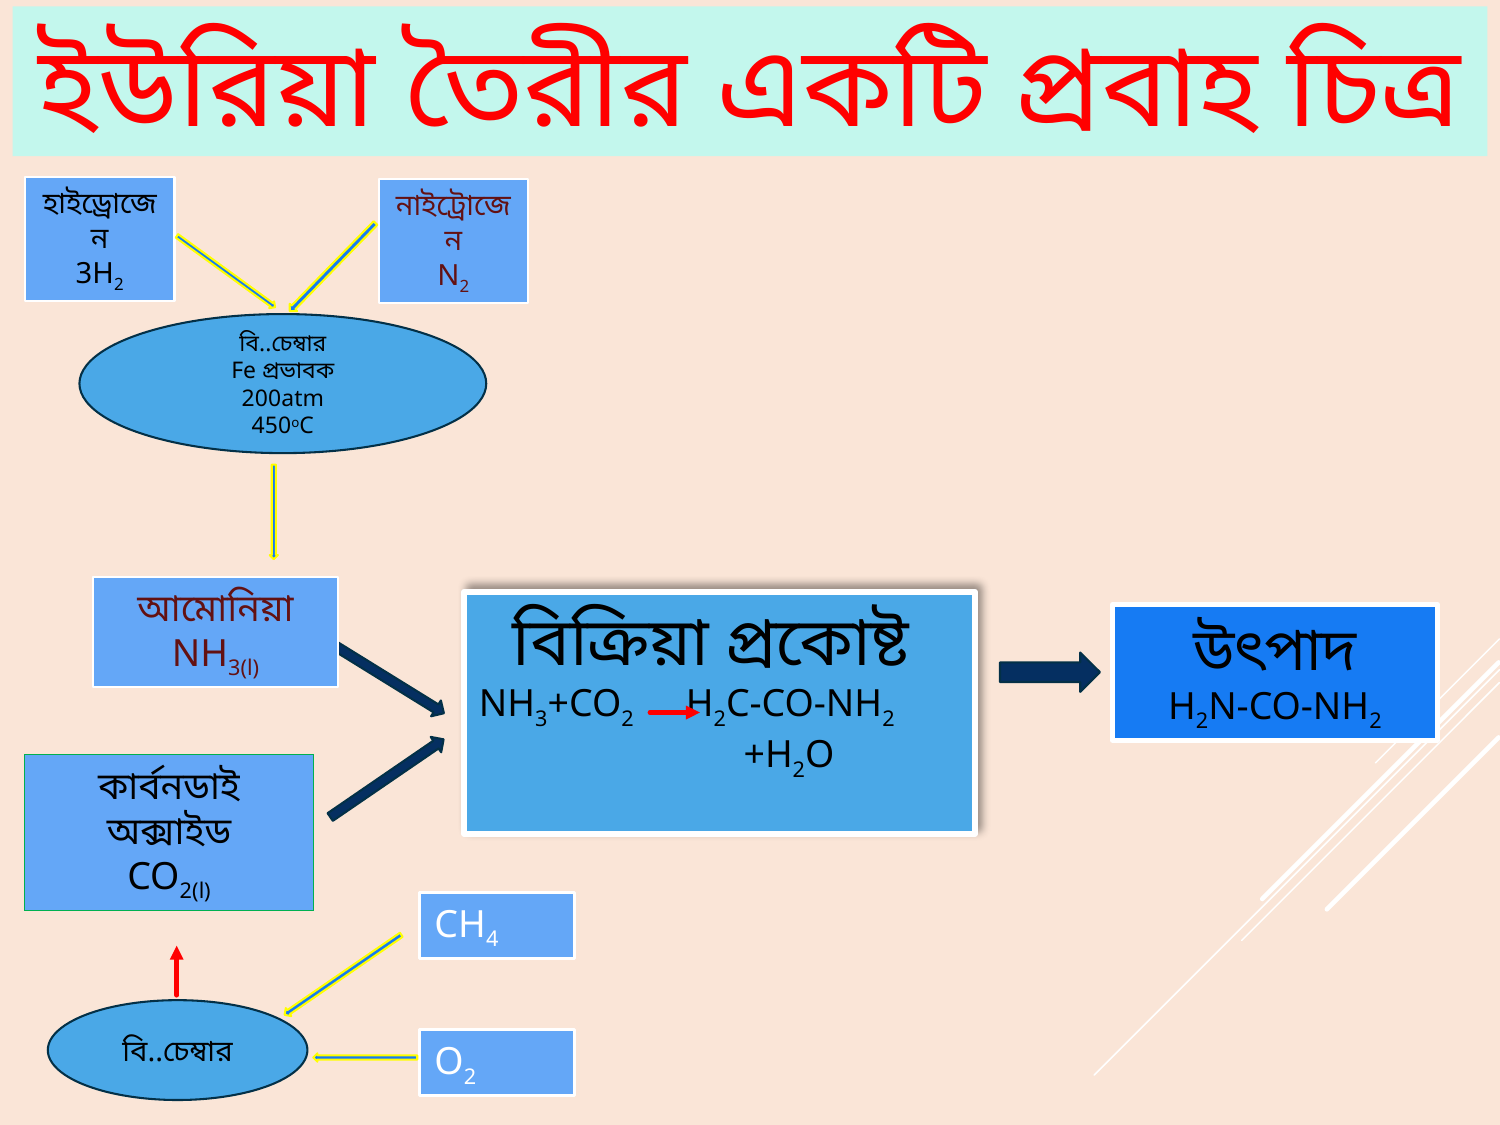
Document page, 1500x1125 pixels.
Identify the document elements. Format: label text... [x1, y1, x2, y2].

text_box [998, 651, 1101, 693]
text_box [24, 754, 576, 1101]
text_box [316, 694, 456, 754]
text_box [463, 591, 976, 825]
text_box উৎপাদ H2N-CO-NH2 [1112, 604, 1438, 741]
text_box ইউরিয়া তৈরীর একটি প্রবাহ চিত্র [12, 6, 1488, 157]
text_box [24, 176, 529, 694]
